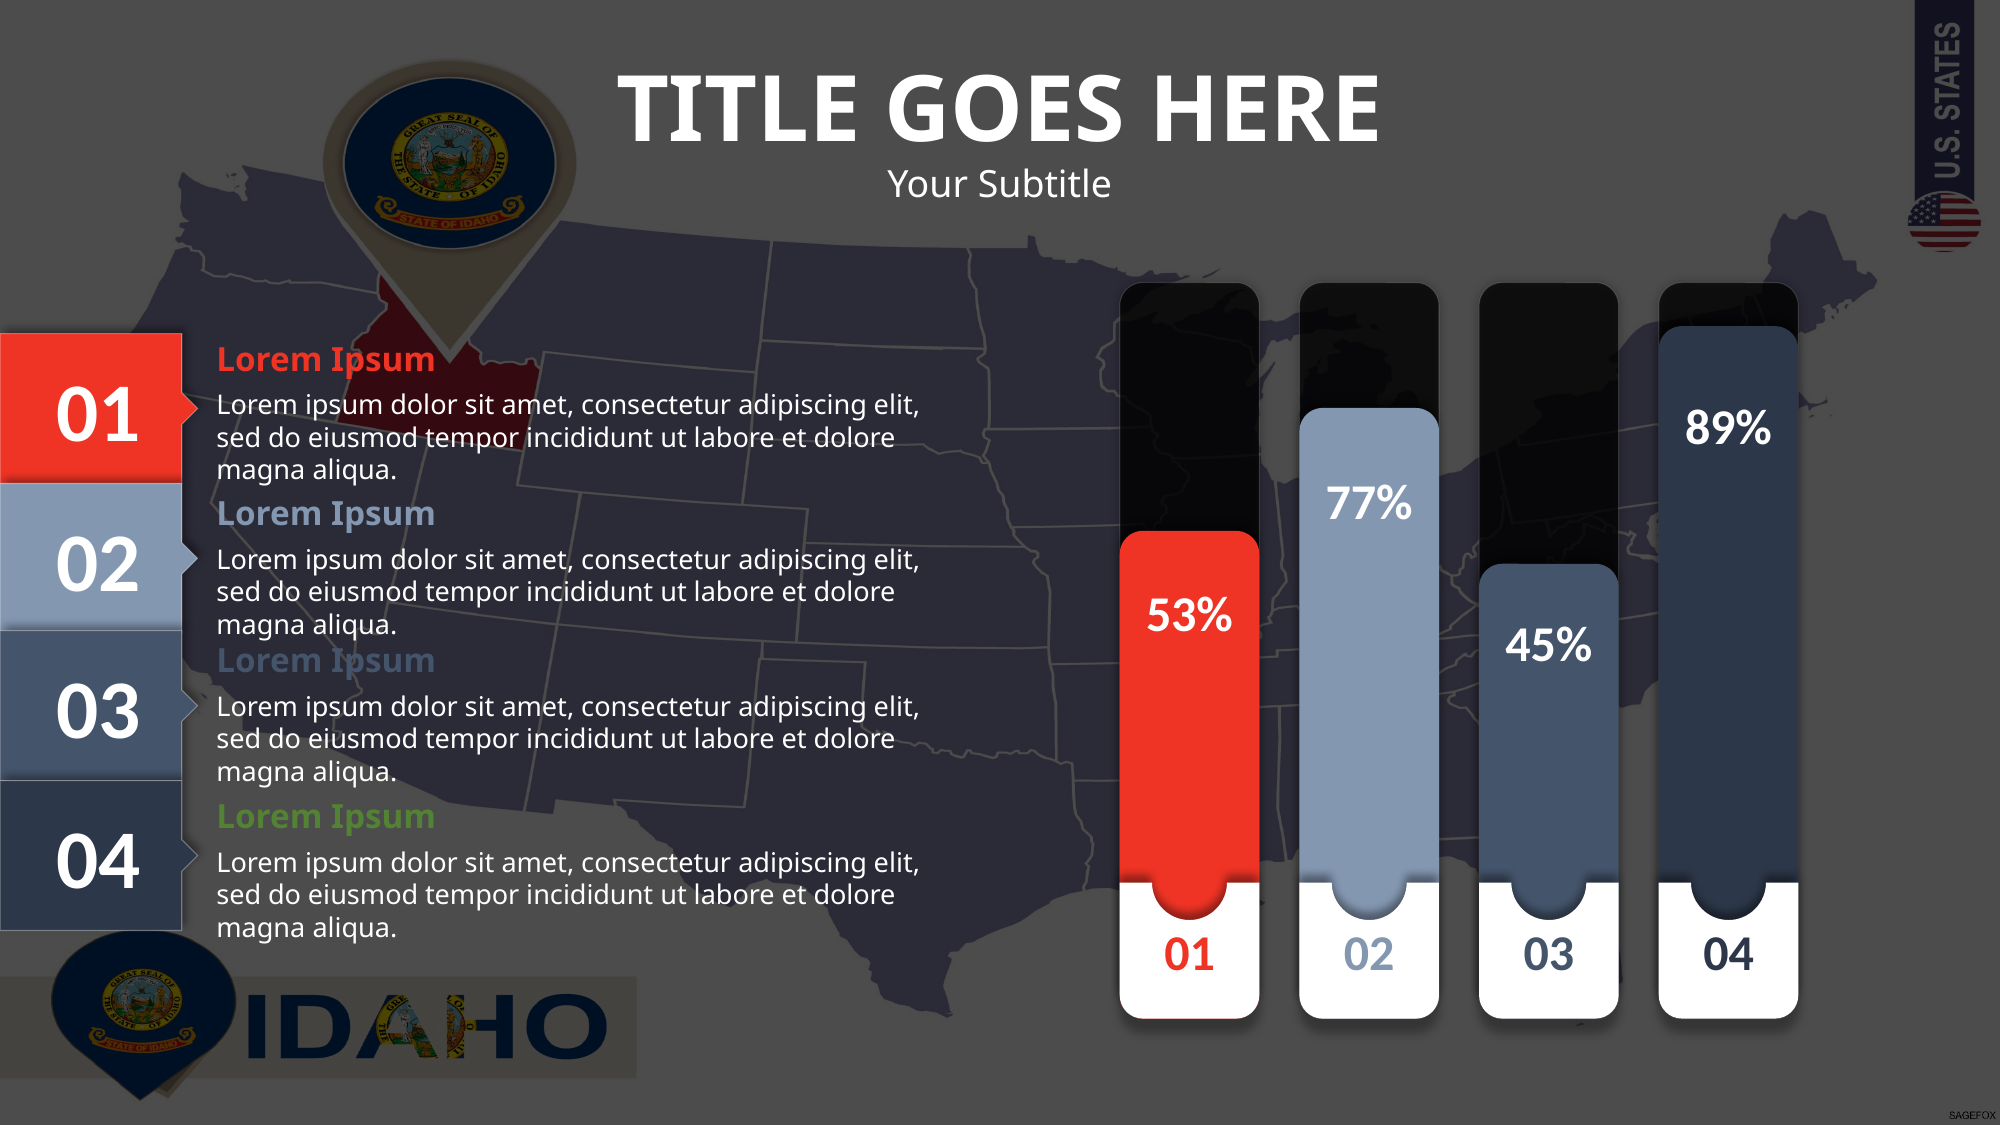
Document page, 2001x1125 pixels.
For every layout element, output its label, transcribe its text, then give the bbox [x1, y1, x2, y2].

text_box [1658, 326, 1799, 1019]
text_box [1299, 407, 1439, 1019]
text_box Lorem Ipsum Lorem ipsum dolor sit amet, consectetur adipiscing elit, sed do eiusmod tempor incididunt ut labore et dolore magna aliqua. [216, 795, 968, 943]
text_box 01 [0, 332, 200, 475]
picture [0, 0, 2001, 1125]
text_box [1119, 530, 1260, 1019]
text_box [1298, 281, 1441, 412]
text_box [1657, 281, 1800, 330]
text_box [1118, 281, 1261, 535]
text_box Lorem Ipsum Lorem ipsum dolor sit amet, consectetur adipiscing elit, sed do eiusmod tempor incididunt ut labore et dolore magna aliqua. [216, 492, 968, 639]
text_box [1478, 281, 1620, 566]
text_box Lorem Ipsum Lorem ipsum dolor sit amet, consectetur adipiscing elit, sed do eiusmod tempor incididunt ut labore et dolore magna aliqua. [216, 639, 968, 787]
text_box 03 [0, 629, 200, 772]
text_box 02 [0, 482, 200, 622]
text_box Lorem Ipsum Lorem ipsum dolor sit amet, consectetur adipiscing elit, sed do eiusmod tempor incididunt ut labore et dolore magna aliqua. [216, 337, 968, 486]
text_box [1479, 563, 1619, 1019]
text_box 04 [0, 779, 200, 932]
text_box TITLE GOES HERE Your Subtitle [548, 42, 1452, 212]
